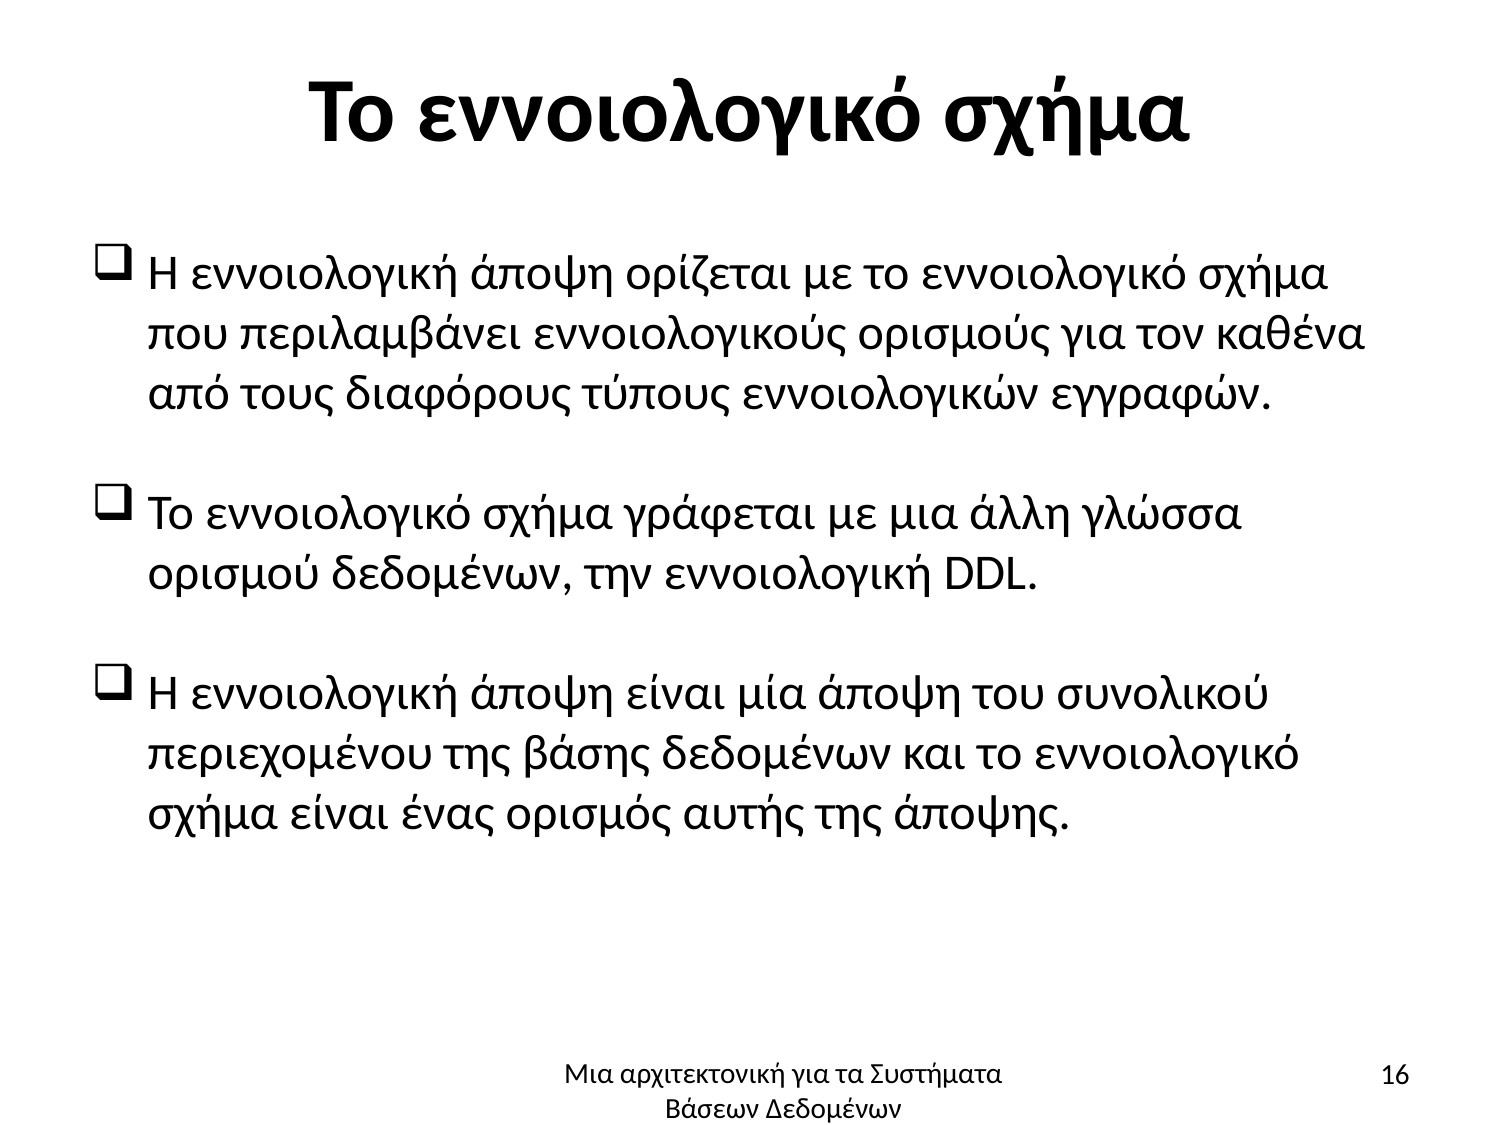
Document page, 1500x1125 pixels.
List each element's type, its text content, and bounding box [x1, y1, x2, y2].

title Το εννοιολογικό σχήμα [76, 1, 1424, 209]
text_box Η εννοιολογική άποψη ορίζεται με το εννοιολογικό σχήμα που περιλαμβάνει εννοιολογικούς ορισμούς για τον καθένα από τους διαφόρους τύπους εννοιολογικών εγγραφών. Το εννοιολογικό σχήμα γράφεται με μια άλλη γλώσσα ορισμού δεδομένων, την εννοιολογική DDL. Η εννοιολογική άποψη είναι μία άποψη του συνολικού περιεχομένου της βάσης δεδομένων και το εννοιολογικό σχήμα είναι ένας ορισμός αυτής της άποψης. [76, 231, 1424, 892]
slide_number 16 [1074, 1042, 1425, 1103]
text_box Μια αρχιτεκτονική για τα Συστήματα Βάσεων Δεδομένων [521, 1046, 1046, 1125]
